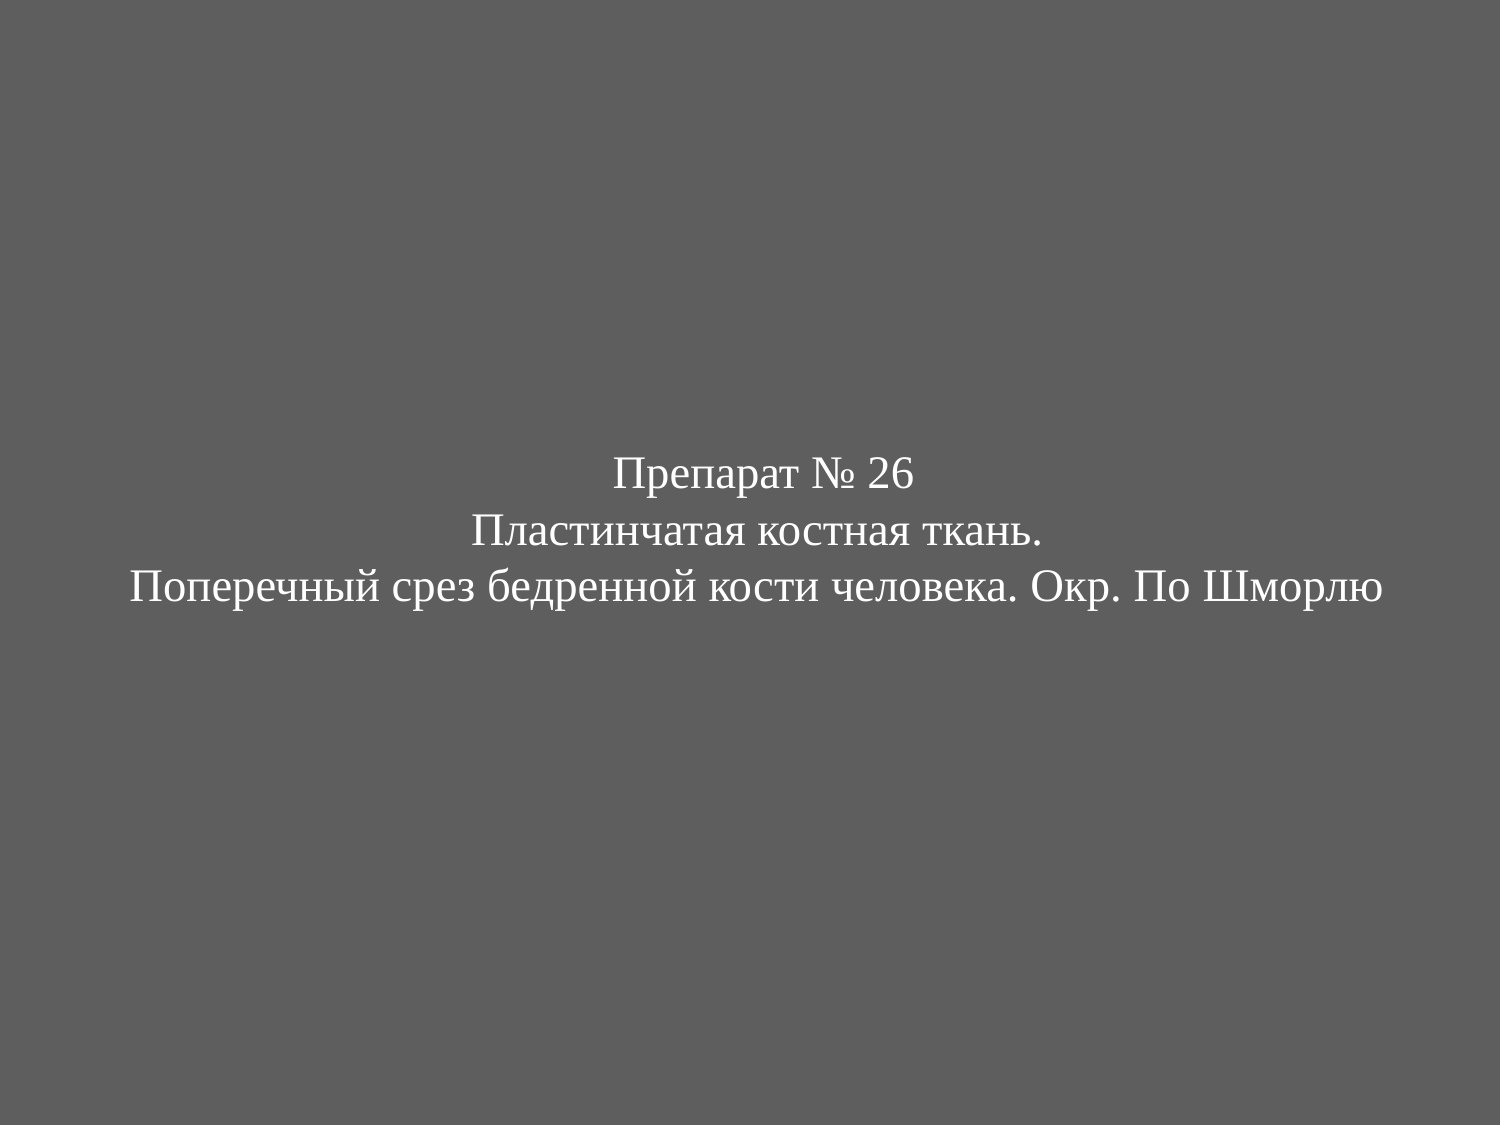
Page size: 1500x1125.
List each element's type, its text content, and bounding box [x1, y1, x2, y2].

title Препарат № 26 Пластинчатая костная ткань. Поперечный срез бедренной кости человека. Окр. По Шморлю [88, 432, 1439, 621]
